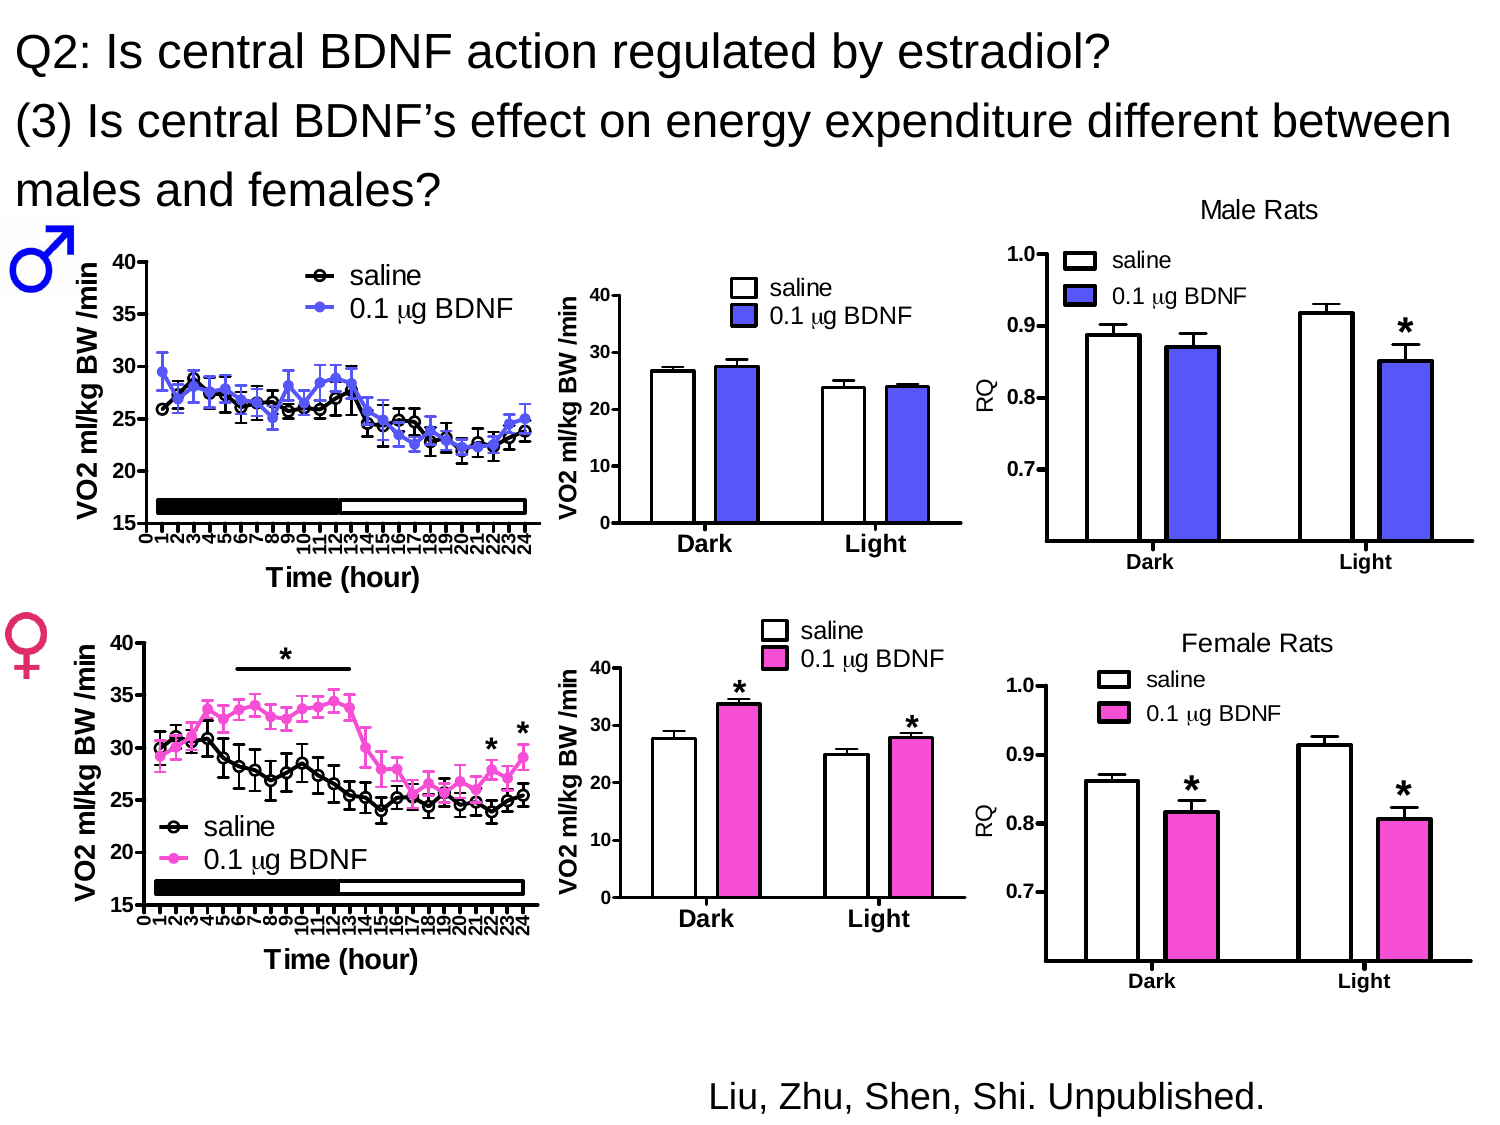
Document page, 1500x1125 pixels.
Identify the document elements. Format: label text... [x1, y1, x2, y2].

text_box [951, 173, 1500, 595]
picture [0, 216, 81, 301]
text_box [49, 621, 563, 995]
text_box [537, 599, 1039, 951]
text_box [537, 257, 946, 576]
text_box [51, 223, 565, 613]
text_box Liu, Zhu, Shen, Shi. Unpublished. [693, 1064, 1281, 1125]
text_box Q2: Is central BDNF action regulated by estradiol? (3) Is central BDNF’s effect on energy expenditure different between males and females? [0, 0, 1500, 225]
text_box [950, 608, 1500, 1013]
picture [5, 612, 47, 679]
